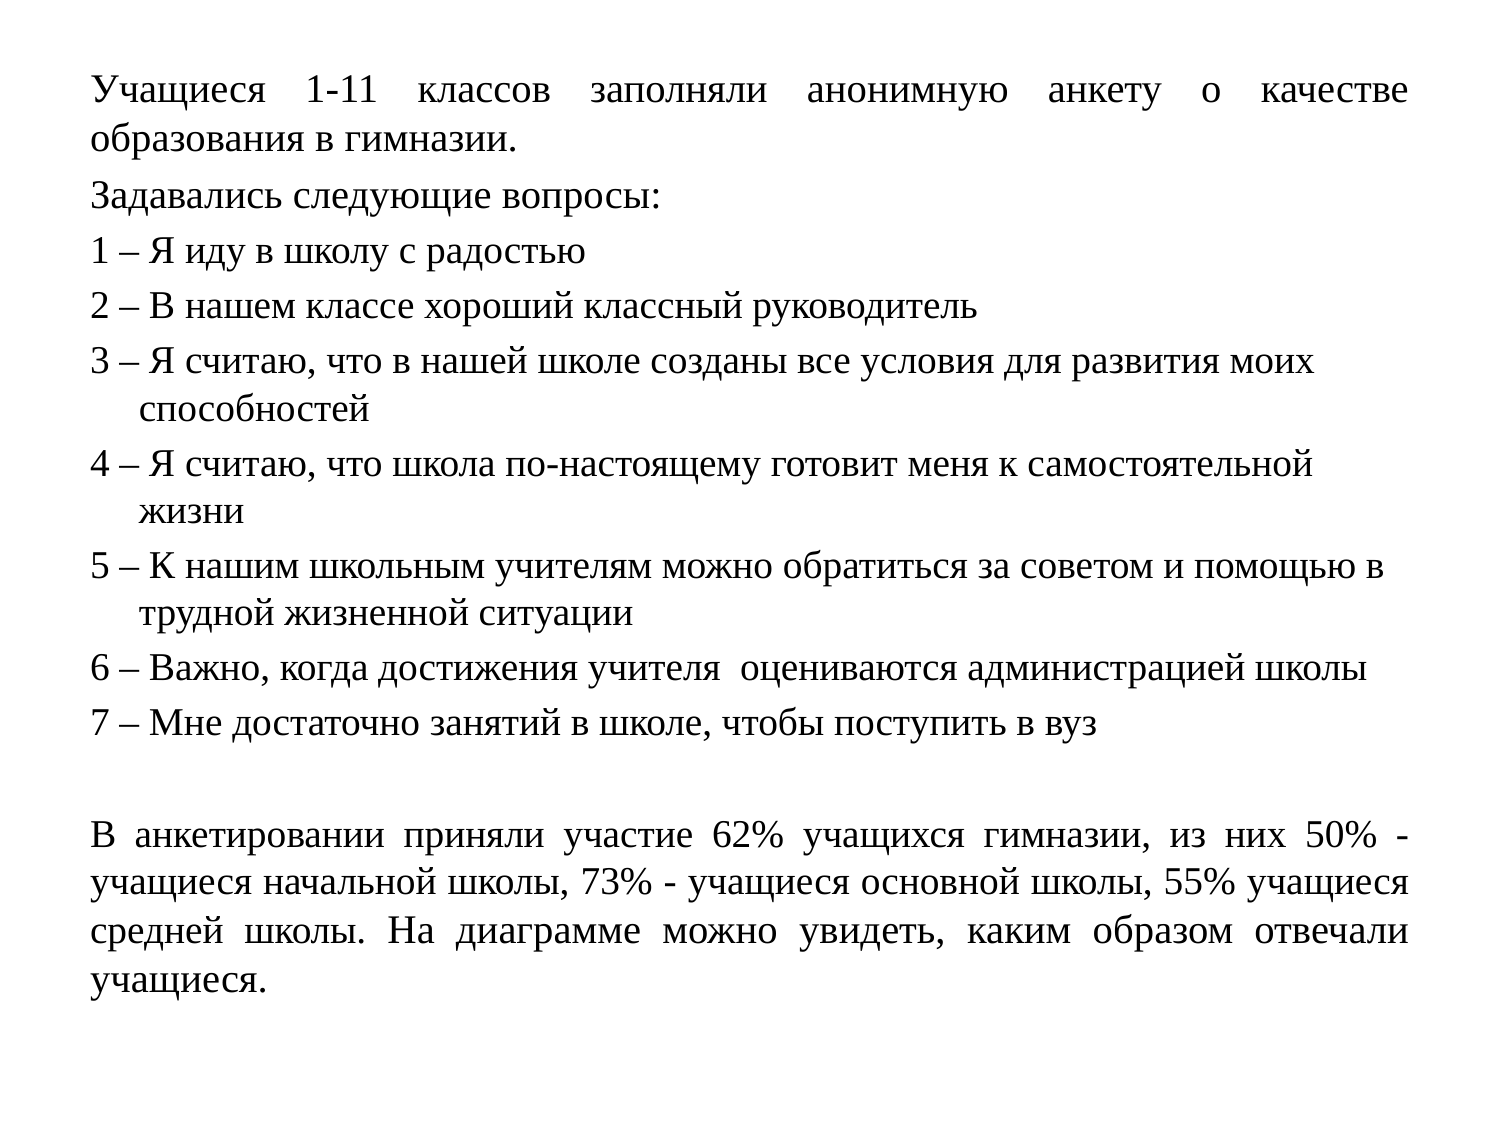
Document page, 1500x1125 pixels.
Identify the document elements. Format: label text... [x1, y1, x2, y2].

list Учащиеся 1-11 классов заполняли анонимную анкету о качестве образования в гимназии. Задавались следующие вопросы: 1 – Я иду в школу с радостью 2 – В нашем классе хороший классный руководитель 3 – Я считаю, что в нашей школе созданы все условия для развития моих способностей 4 – Я считаю, что школа по-настоящему готовит меня к самостоятельной жизни 5 – К нашим школьным учителям можно обратиться за советом и помощью в трудной жизненной ситуации 6 – Важно, когда достижения учителя оцениваются администрацией школы 7 – Мне достаточно занятий в школе, чтобы поступить в вуз В анкетировании приняли участие 62% учащихся гимназии, из них 50% - учащиеся начальной школы, 73% - учащиеся основной школы, 55% учащиеся средней школы. На диаграмме можно увидеть, каким образом отвечали учащиеся. [75, 54, 1425, 1035]
